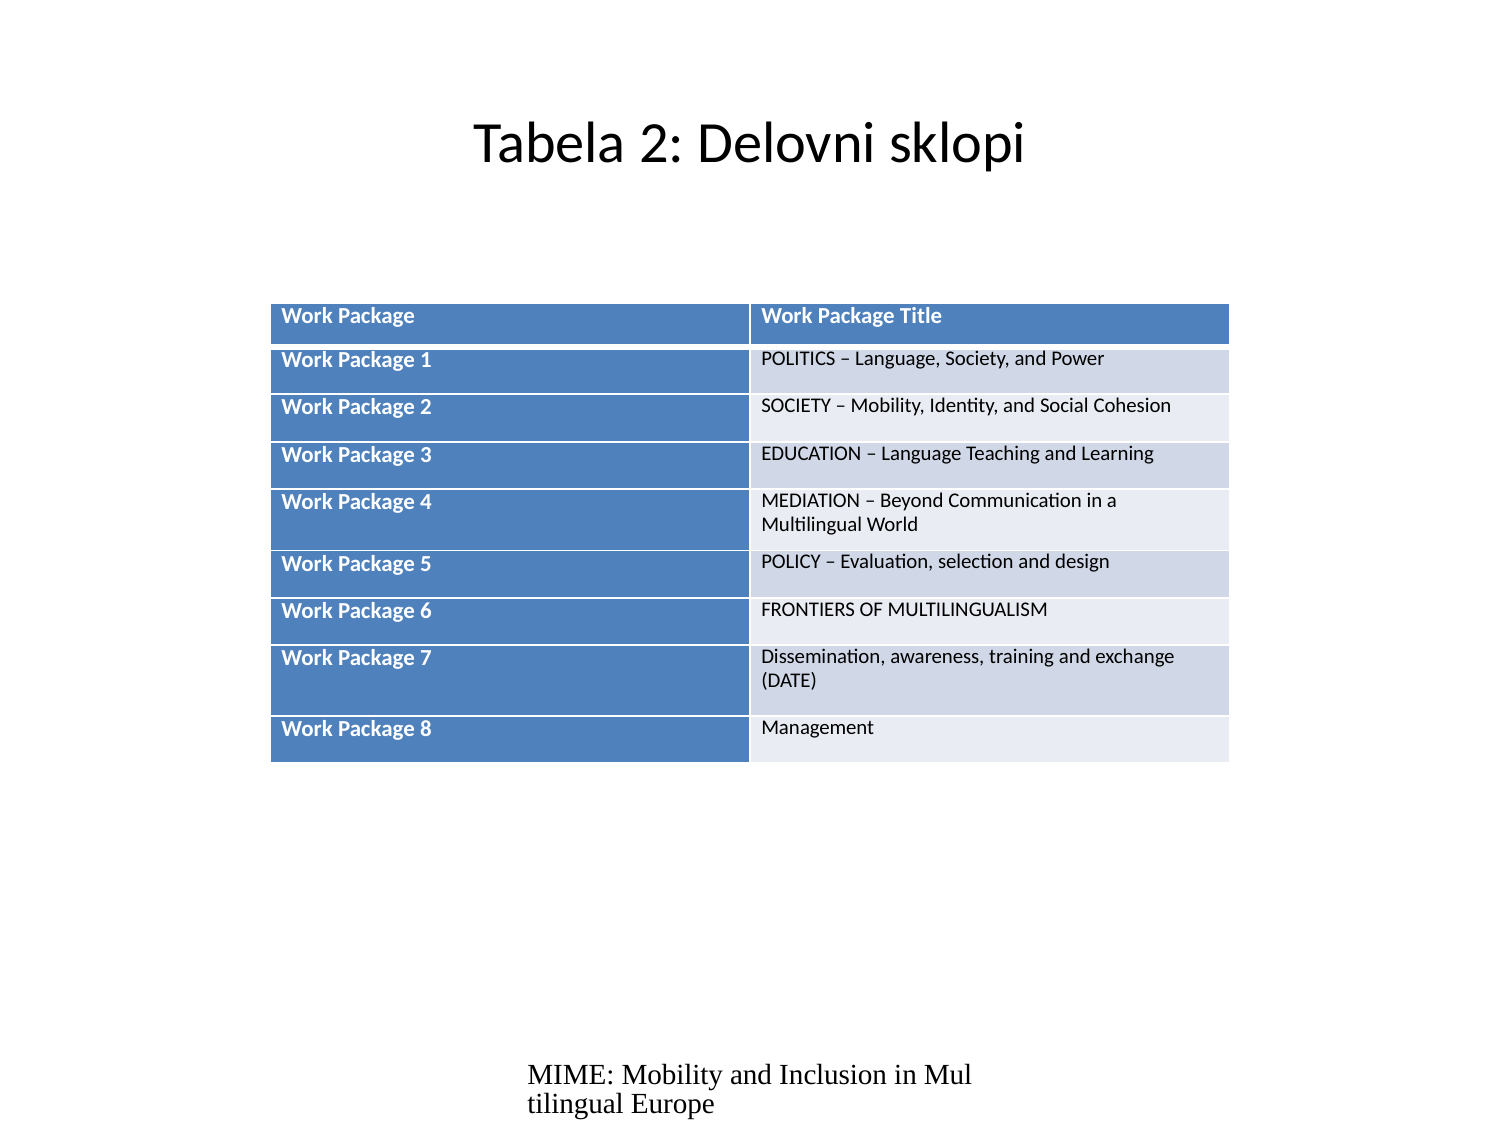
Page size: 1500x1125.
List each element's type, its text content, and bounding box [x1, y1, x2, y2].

footer MIME: Mobility and Inclusion in Multilingual Europe [512, 1042, 988, 1103]
table_cell SOCIETY – Mobility, Identity, and Social Cohesion [751, 395, 1229, 441]
table_cell MEDIATION – Beyond Communication in a Multilingual World [751, 490, 1229, 550]
table_cell Work Package 8 [271, 717, 749, 762]
table_header Work Package Title [751, 304, 1229, 344]
table_cell Work Package 6 [271, 599, 749, 644]
table_cell FRONTIERS OF MULTILINGUALISM [751, 599, 1229, 644]
table_cell Work Package 4 [271, 490, 749, 550]
table_cell Work Package 2 [271, 395, 749, 441]
table_cell Work Package 1 [271, 350, 749, 393]
table_cell Work Package 5 [271, 551, 749, 597]
table_cell Work Package 7 [271, 646, 749, 715]
table_cell EDUCATION – Language Teaching and Learning [751, 443, 1229, 488]
table_cell POLITICS – Language, Society, and Power [751, 350, 1229, 393]
table_header Work Package [271, 304, 749, 344]
table_cell Work Package 3 [271, 443, 749, 488]
table_cell POLICY – Evaluation, selection and design [751, 551, 1229, 597]
title Tabela 2: Delovni sklopi [75, 45, 1425, 233]
table_cell Management [751, 717, 1229, 762]
table_cell Dissemination, awareness, training and exchange (DATE) [751, 646, 1229, 715]
